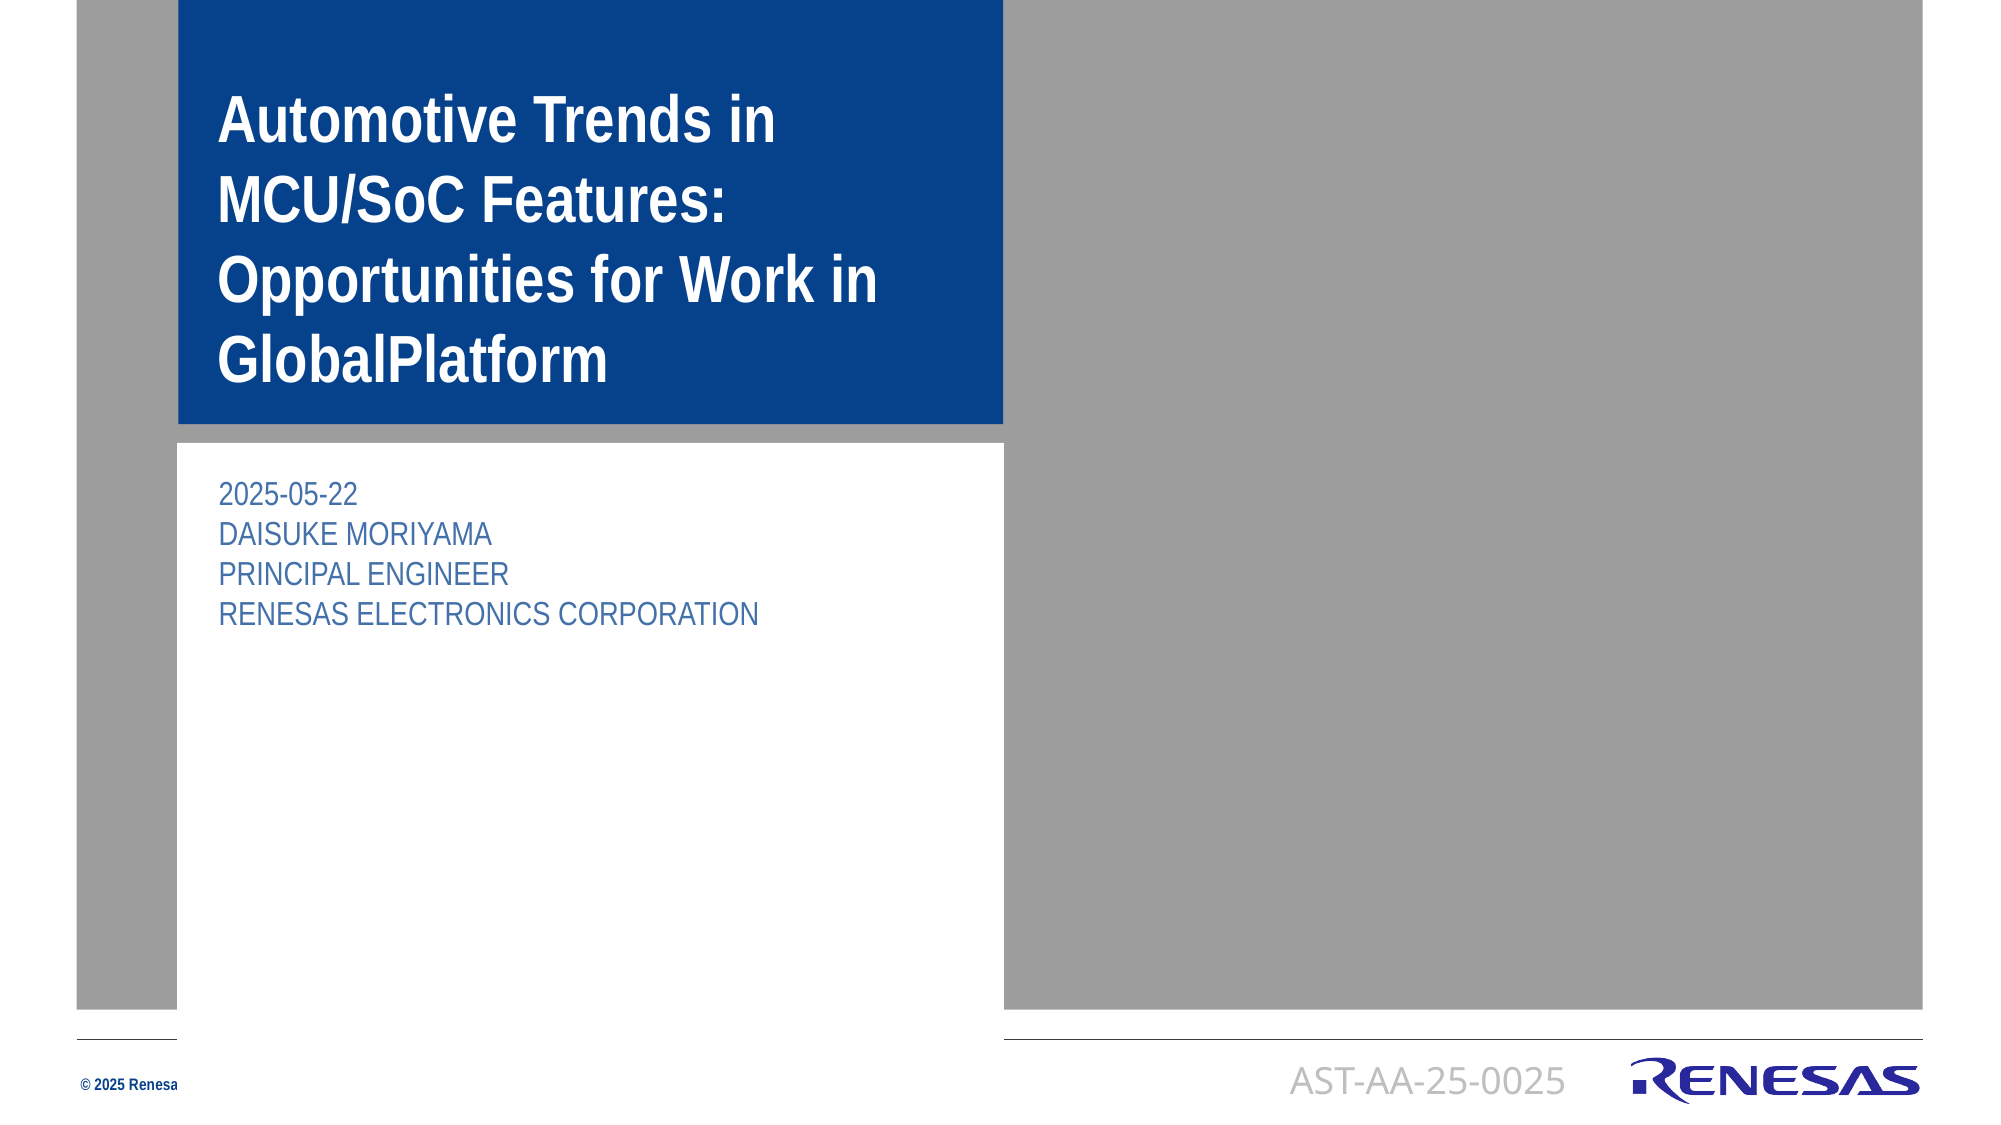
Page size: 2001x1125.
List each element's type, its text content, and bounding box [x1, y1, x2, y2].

list 2025-05-22 Daisuke Moriyama PRINCIPAL ENGINEER Renesas Electronics Corporation [177, 442, 1004, 1125]
picture [1628, 1055, 1923, 1106]
text_box Automotive Trends in MCU/SoC Features: Opportunities for Work in GlobalPlatform [202, 68, 895, 404]
text_box [176, 0, 1005, 426]
text_box AST-AA-25-0025 [1274, 1049, 1588, 1110]
